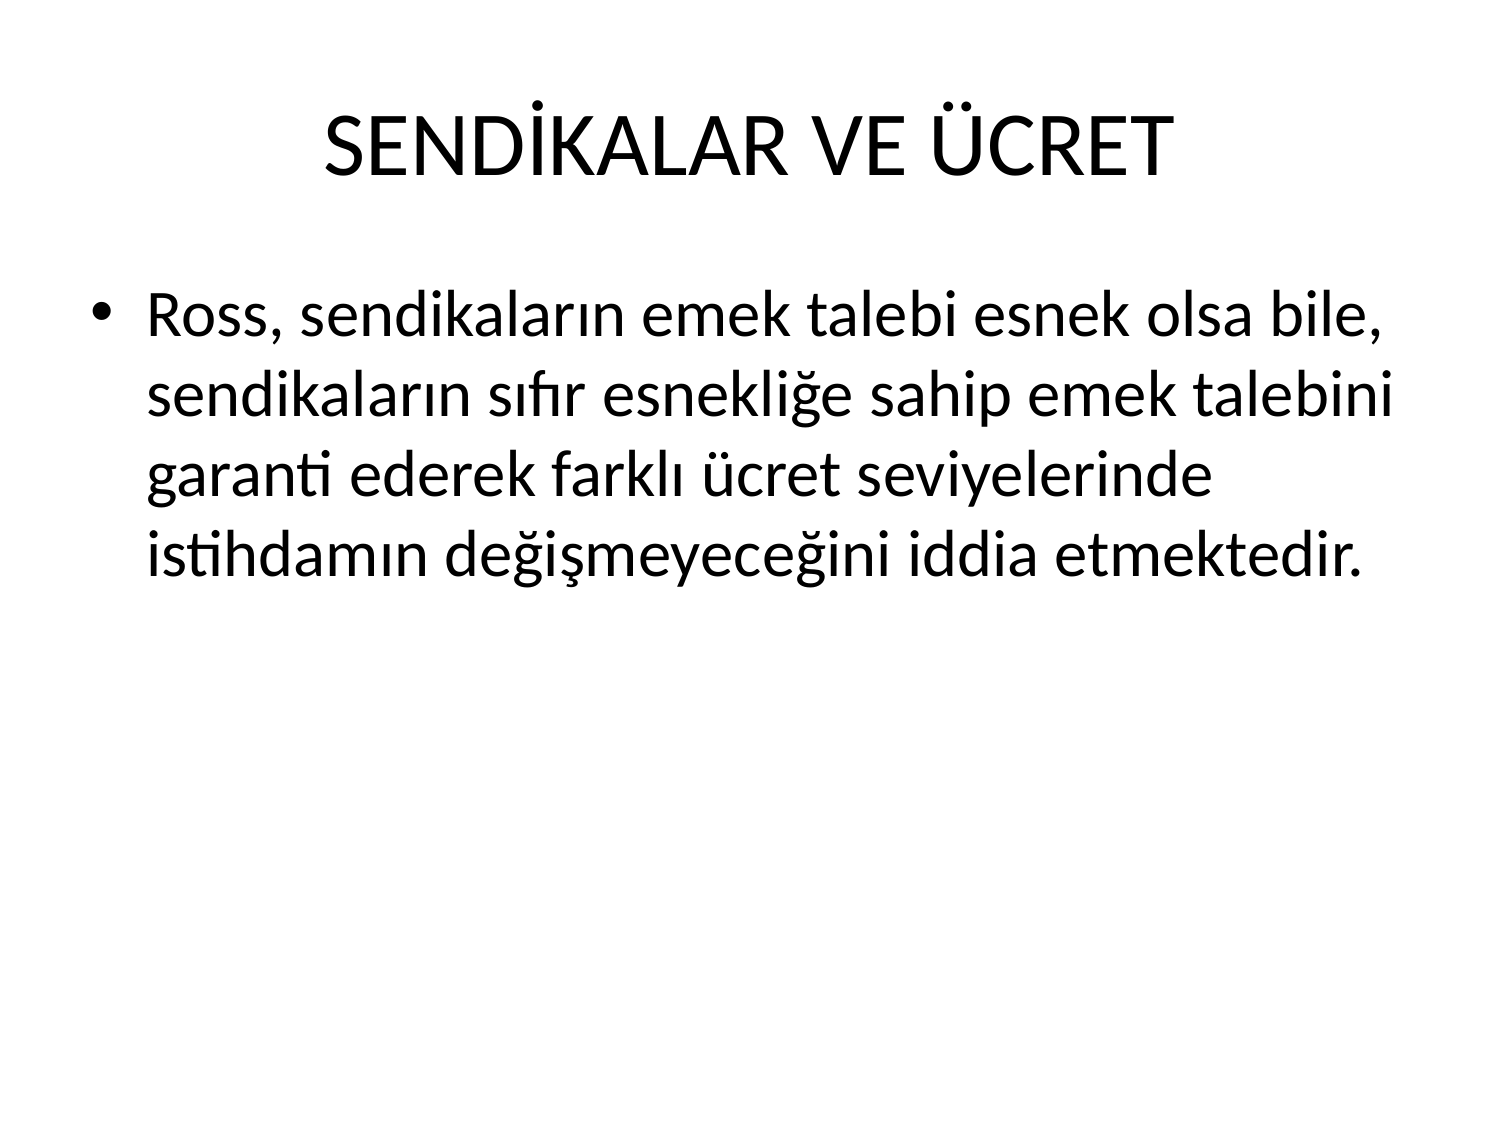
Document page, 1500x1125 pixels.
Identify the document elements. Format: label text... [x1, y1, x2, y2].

title SENDİKALAR VE ÜCRET [75, 45, 1425, 233]
list Ross, sendikaların emek talebi esnek olsa bile, sendikaların sıfır esnekliğe sahip emek talebini garanti ederek farklı ücret seviyelerinde istihdamın değişmeyeceğini iddia etmektedir. [75, 262, 1425, 1005]
